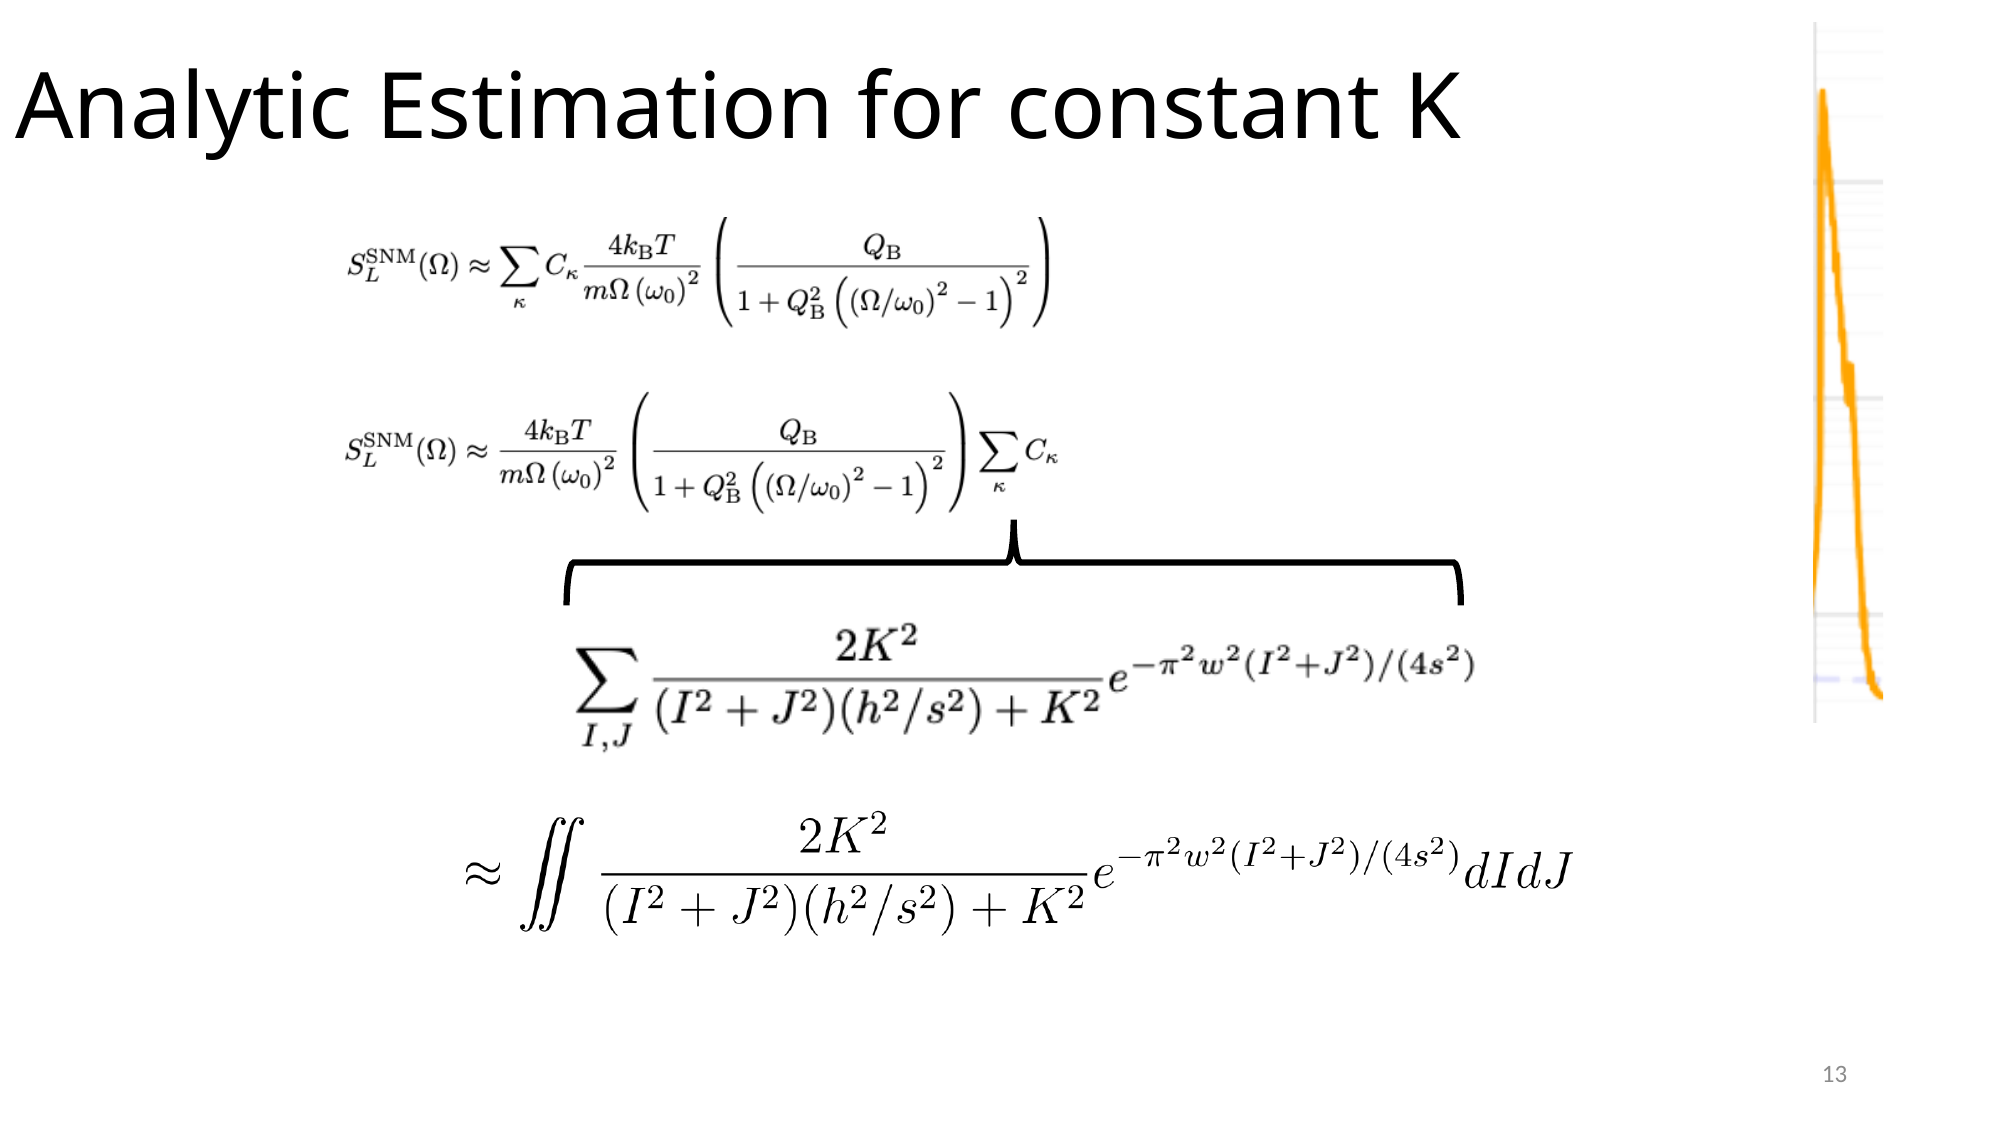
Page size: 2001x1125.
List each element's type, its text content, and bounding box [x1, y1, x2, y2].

title Analytic Estimation for constant K [0, 0, 1725, 218]
slide_number 13 [1412, 1042, 1863, 1103]
picture [463, 810, 1573, 937]
picture [333, 217, 1074, 543]
text_box [566, 543, 1462, 606]
picture [566, 610, 1479, 762]
picture [1813, 22, 1884, 723]
